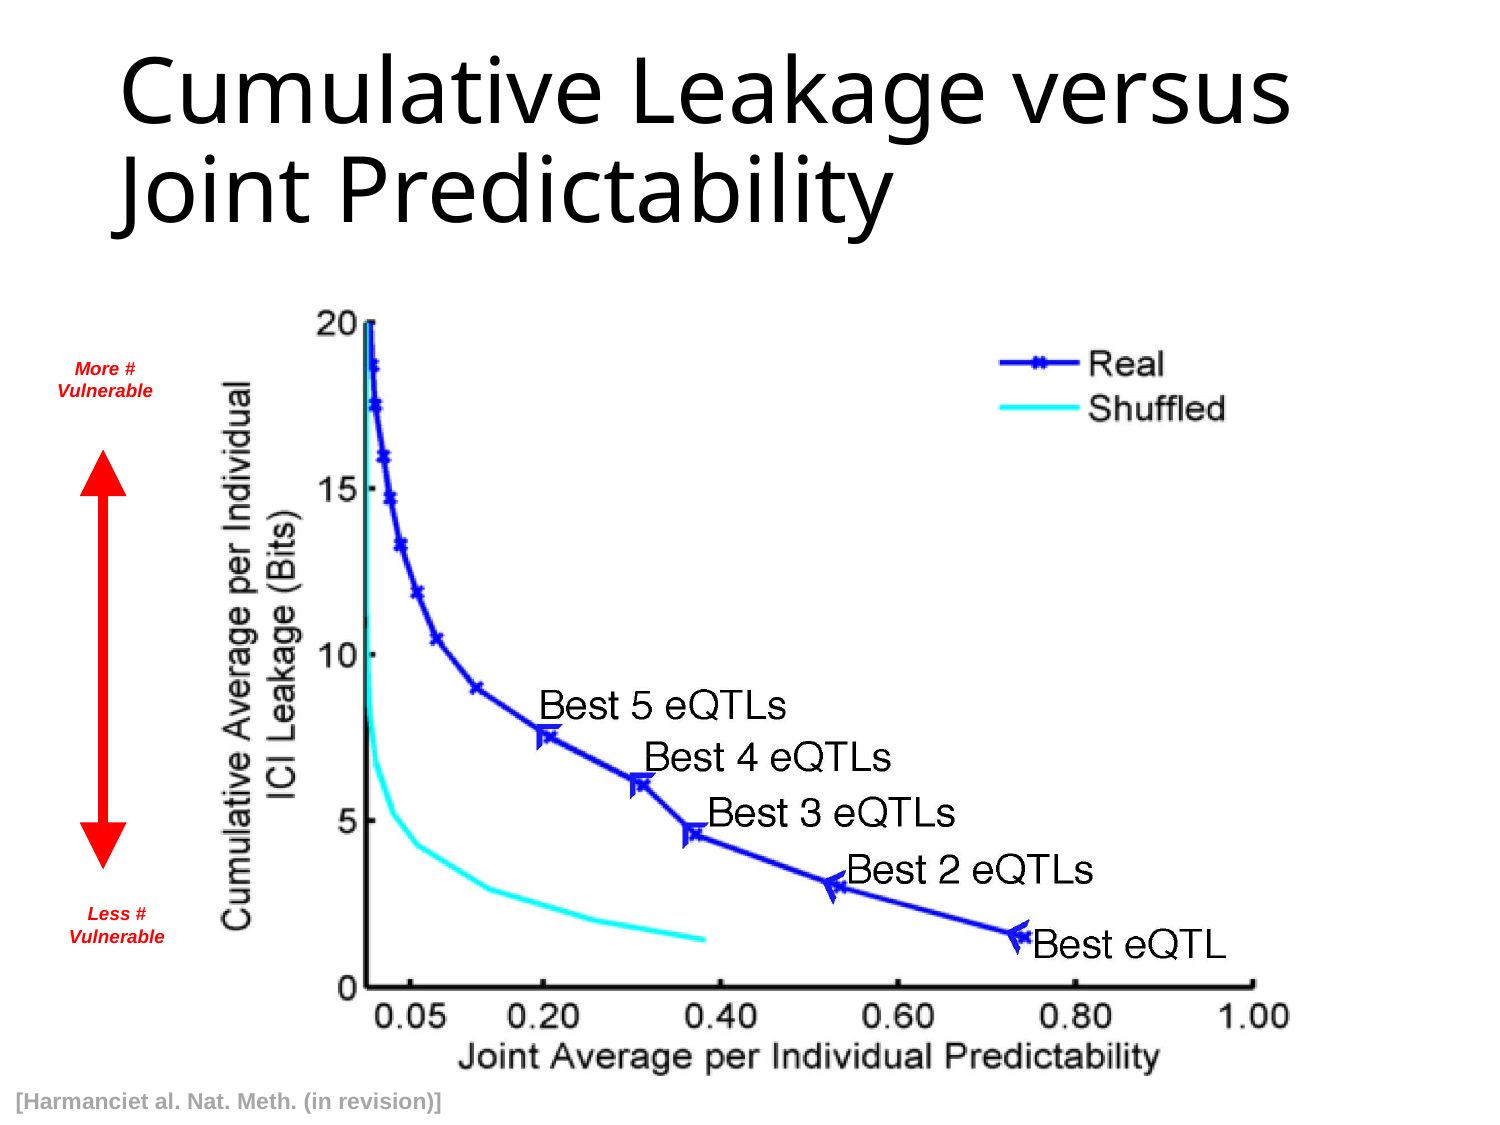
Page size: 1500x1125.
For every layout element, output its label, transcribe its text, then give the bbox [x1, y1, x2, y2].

picture [20, 309, 1500, 1076]
title Cumulative Leakage versus Joint Predictability [103, 35, 1397, 253]
text_box [Harmanciet al. Nat. Meth. (in revision)] [0, 1079, 458, 1122]
